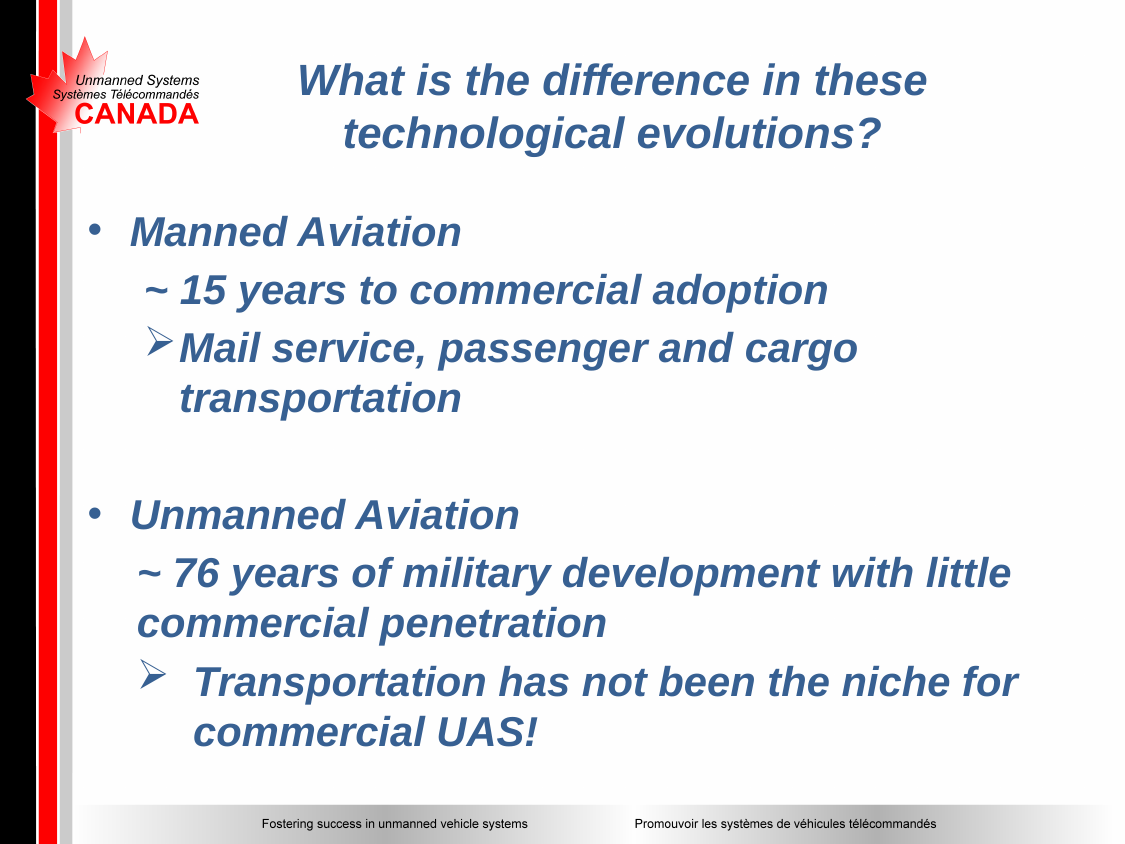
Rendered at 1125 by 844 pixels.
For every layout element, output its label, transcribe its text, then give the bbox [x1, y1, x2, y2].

list Manned Aviation ~ 15 years to commercial adoption Mail service, passenger and cargo transportation Unmanned Aviation ~ 76 years of military development with little commercial penetration Transportation has not been the niche for commercial UAS! [72, 196, 1086, 754]
picture [0, 0, 1125, 844]
title What is the difference in these technological evolutions? [162, 34, 1063, 176]
